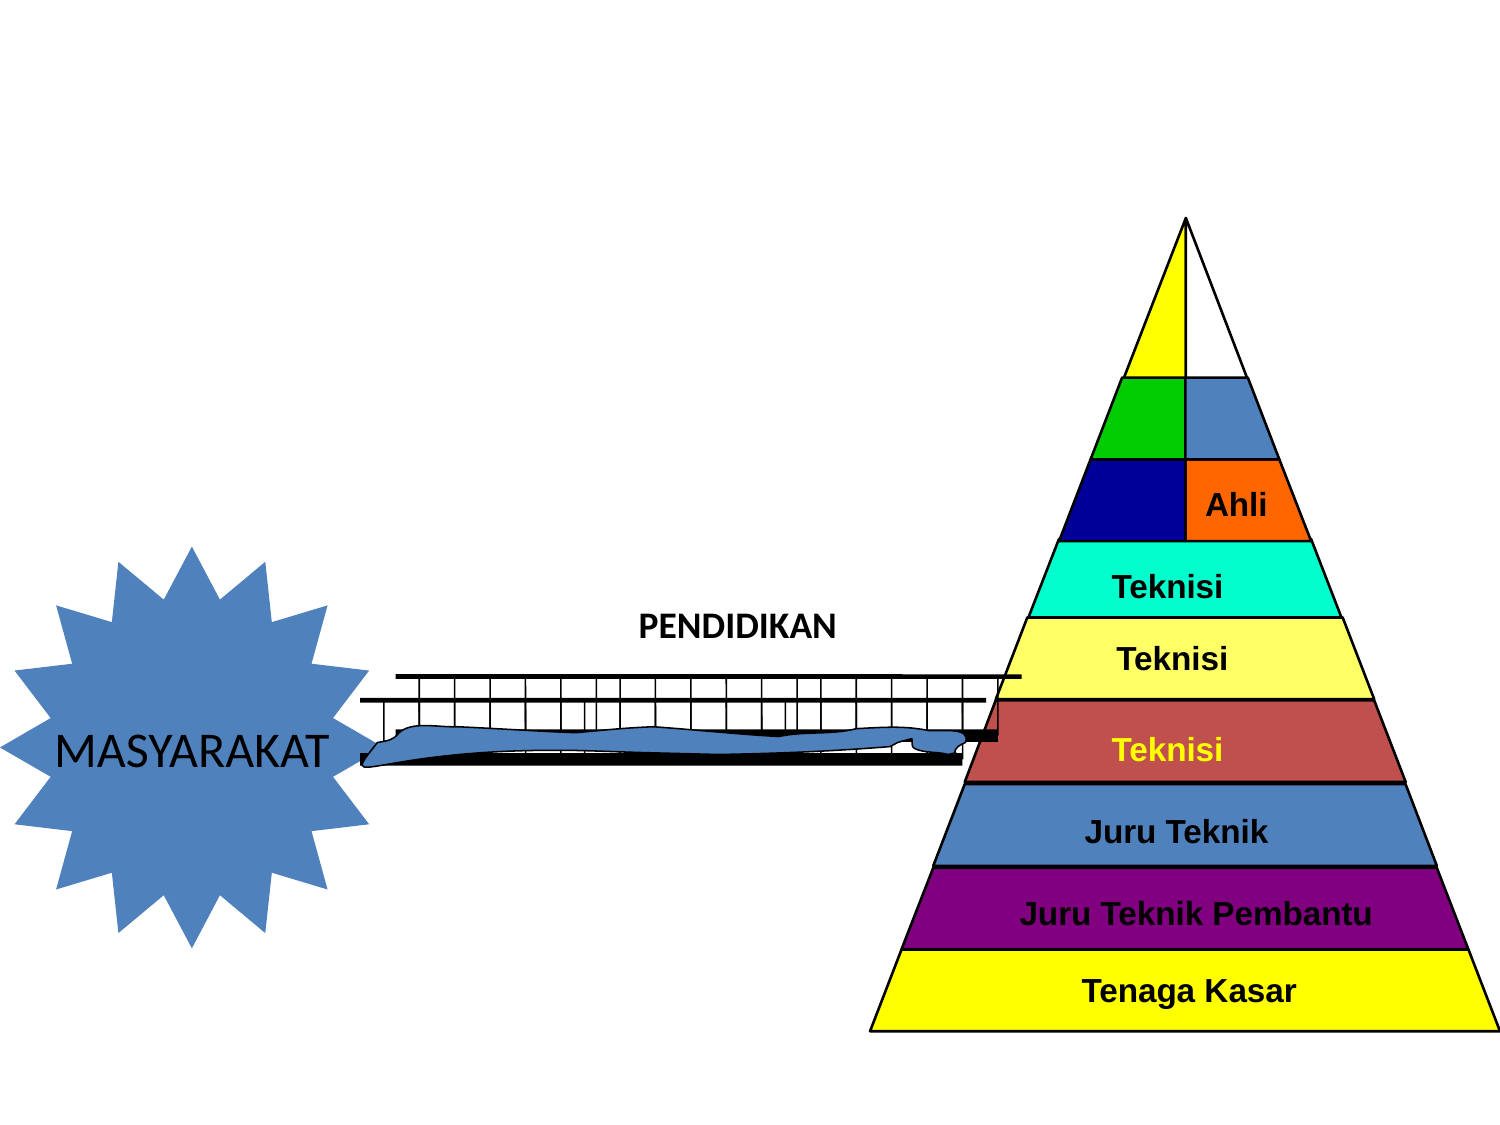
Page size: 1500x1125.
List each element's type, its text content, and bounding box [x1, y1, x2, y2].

text_box MASYARAKAT [0, 546, 370, 949]
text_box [336, 676, 1022, 795]
text_box PENDIDIKAN [501, 593, 864, 654]
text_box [869, 217, 1500, 1032]
